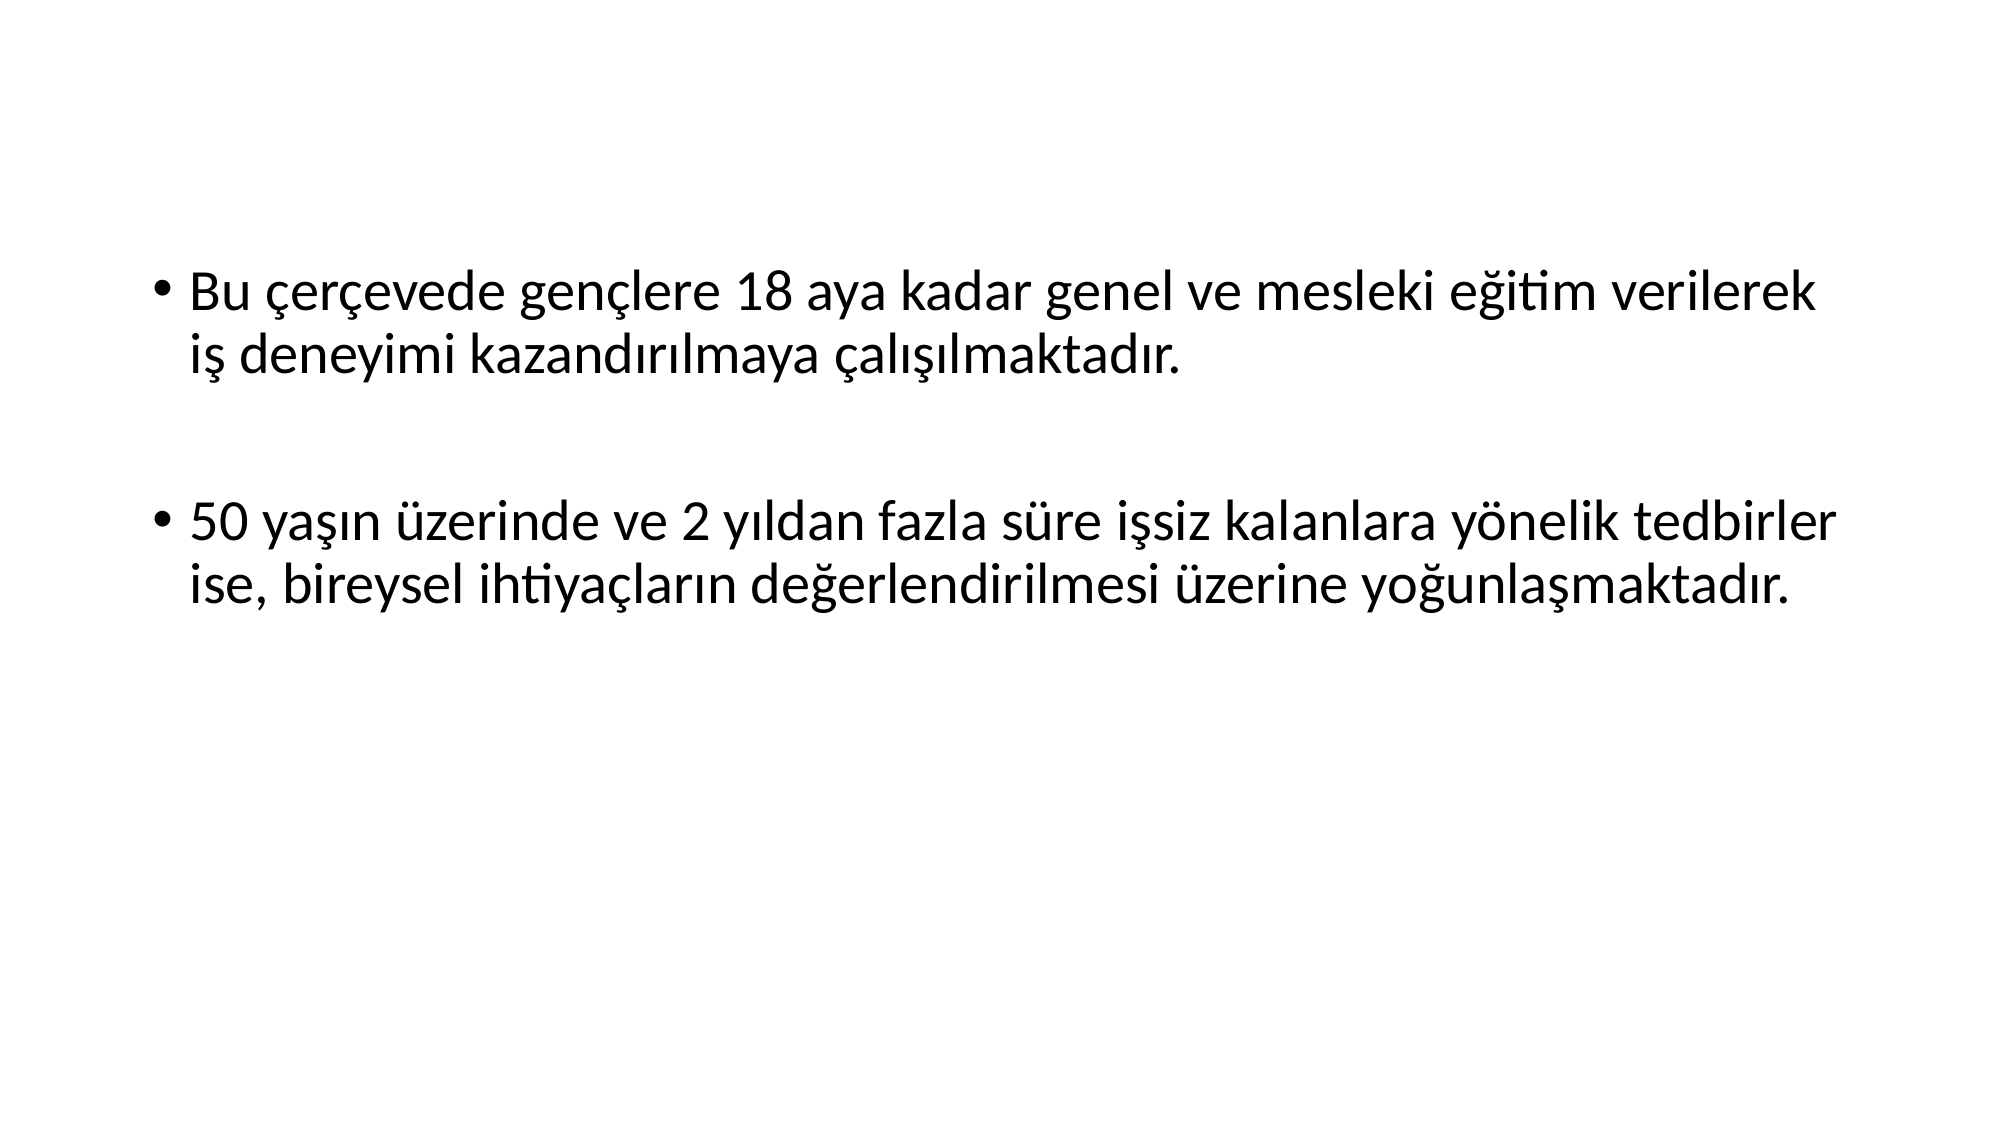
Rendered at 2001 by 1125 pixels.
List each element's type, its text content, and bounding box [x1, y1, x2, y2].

list Bu çerçevede gençlere 18 aya kadar genel ve mesleki eğitim verilerek iş deneyimi kazandırılmaya çalışılmaktadır. 50 yaşın üzerinde ve 2 yıldan fazla süre işsiz kalanlara yönelik tedbirler ise, bireysel ihtiyaçların değerlendirilmesi üzerine yoğunlaşmaktadır. [137, 77, 1863, 1014]
